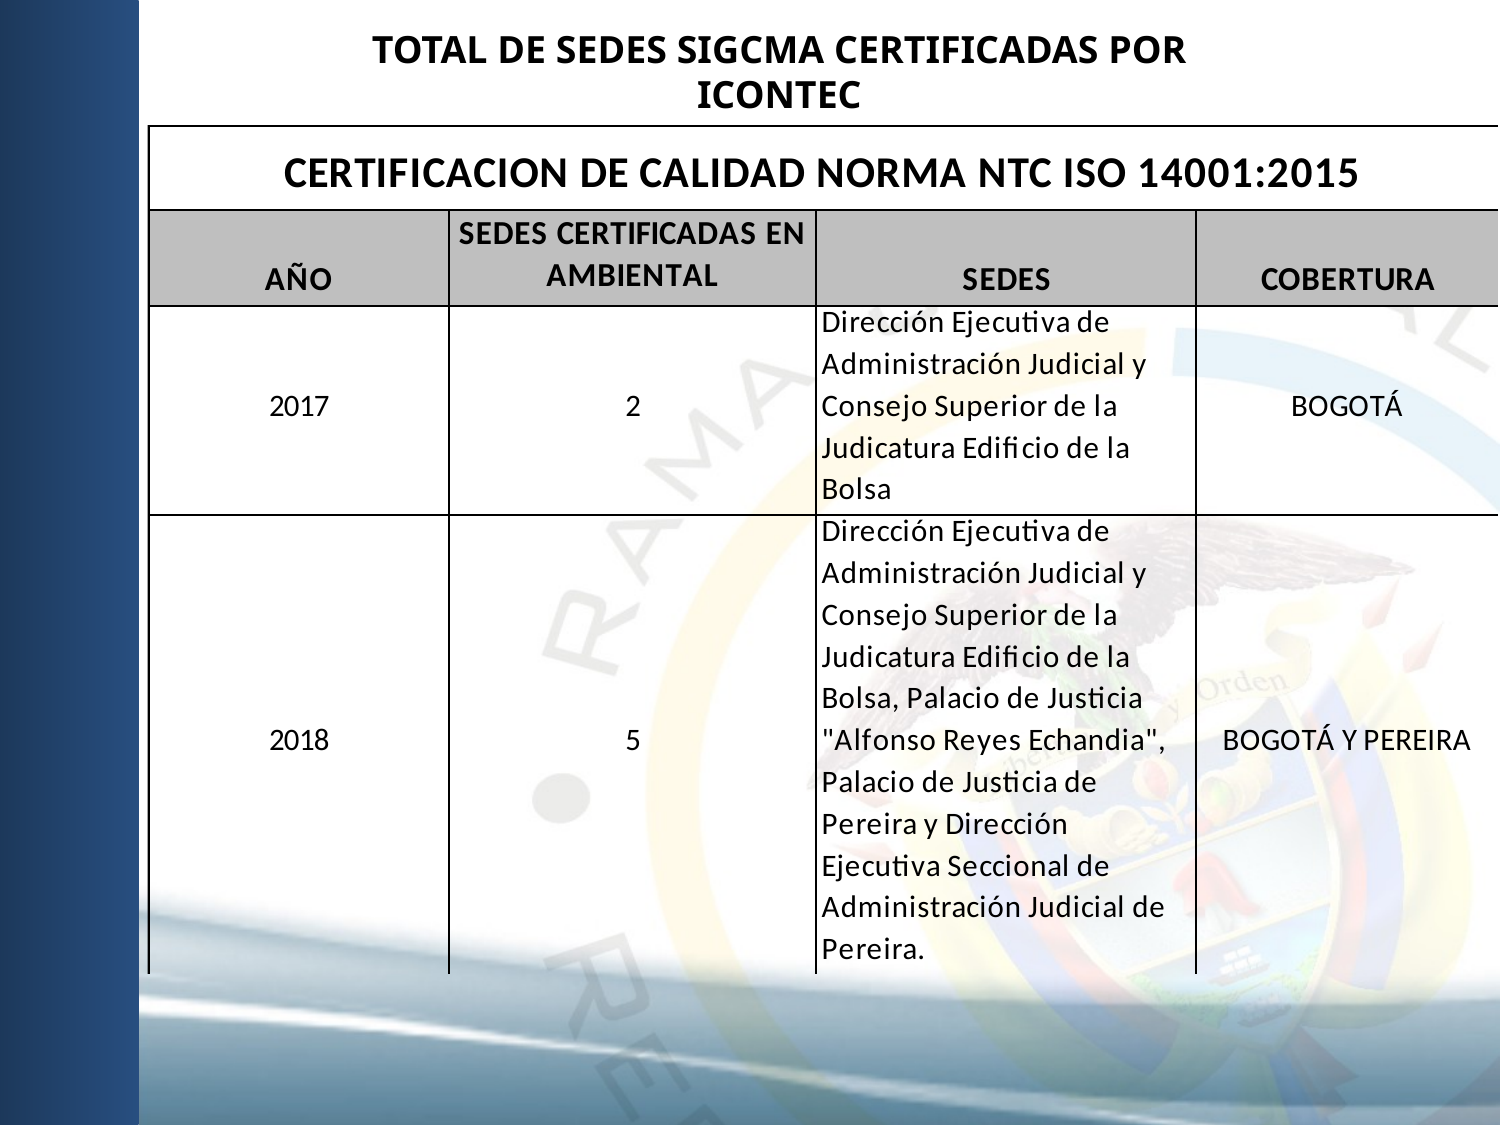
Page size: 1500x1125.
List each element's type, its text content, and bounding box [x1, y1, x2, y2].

text_box TOTAL DE SEDES SIGCMA CERTIFICADAS POR ICONTEC [324, 19, 1235, 123]
picture [139, 0, 1500, 1125]
